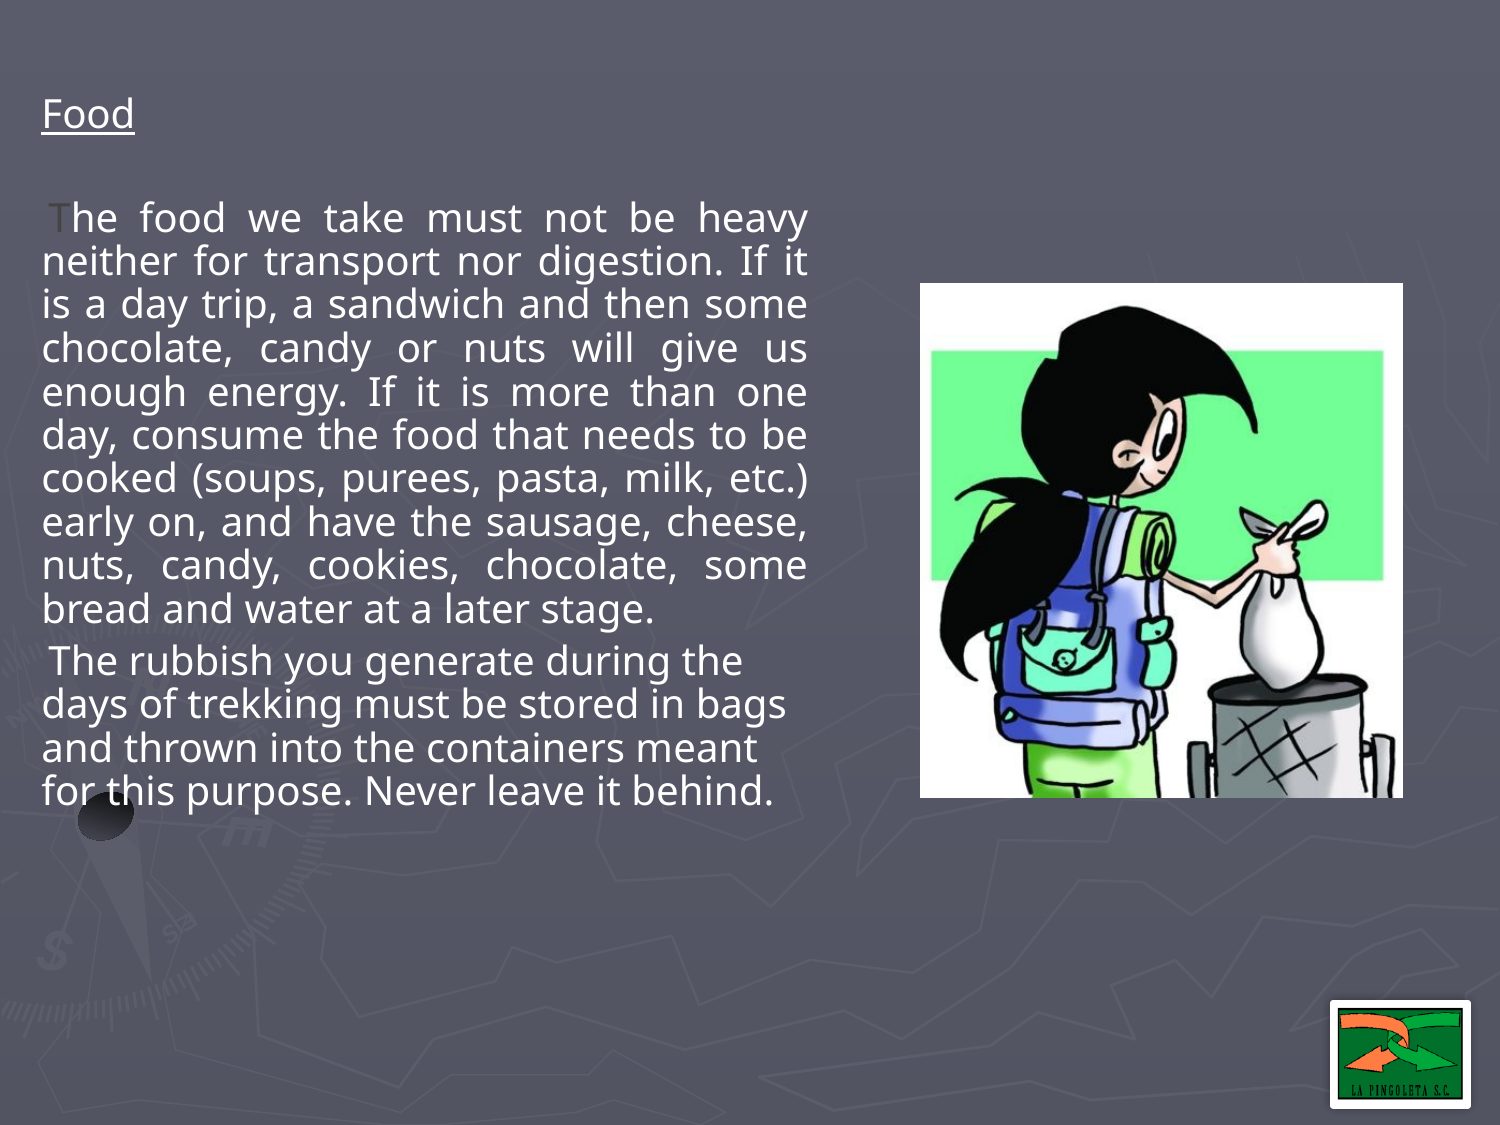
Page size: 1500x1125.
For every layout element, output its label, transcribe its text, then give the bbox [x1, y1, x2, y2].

list Food The food we take must not be heavy neither for transport nor digestion. If it is a day trip, a sandwich and then some chocolate, candy or nuts will give us enough energy. If it is more than one day, consume the food that needs to be cooked (soups, purees, pasta, milk, etc.) early on, and have the sausage, cheese, nuts, candy, cookies, chocolate, some bread and water at a later stage. The rubbish you generate during the days of trekking must be stored in bags and thrown into the containers meant for this purpose. Never leave it behind. [40, 93, 810, 907]
picture [920, 283, 1404, 799]
picture [1335, 1005, 1466, 1104]
